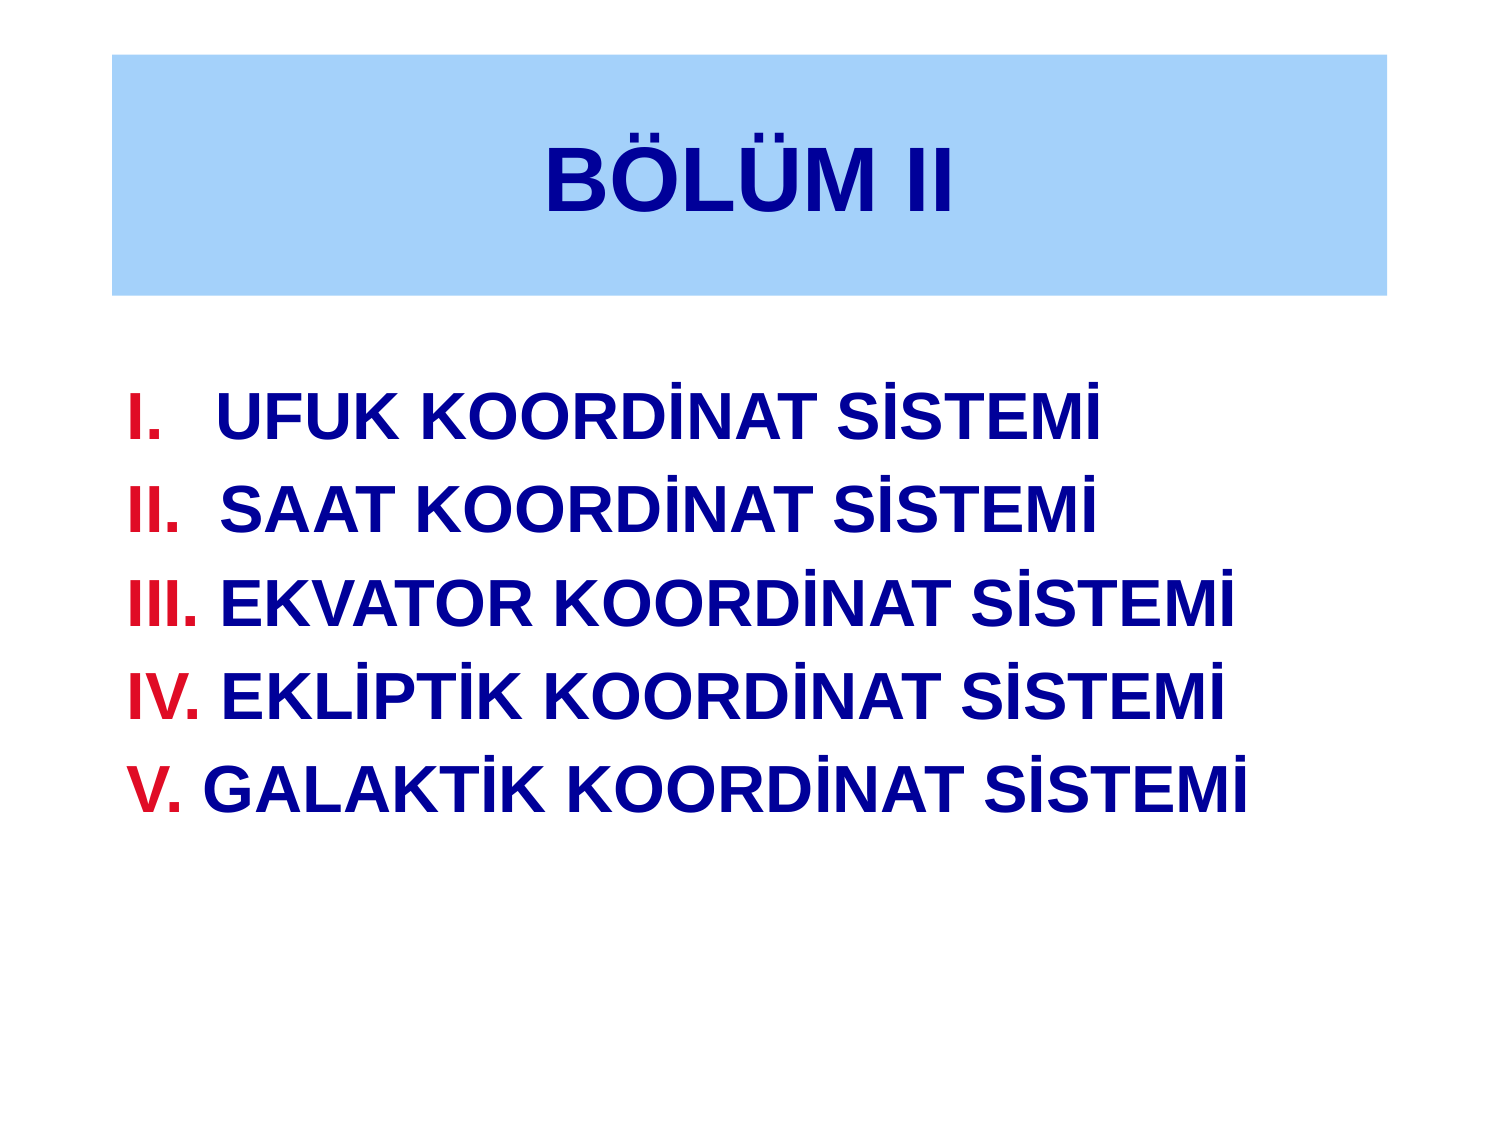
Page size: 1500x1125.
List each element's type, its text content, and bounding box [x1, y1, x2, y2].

text_box I. UFUK KOORDİNAT SİSTEMİ II. SAAT KOORDİNAT SİSTEMİ III. EKVATOR KOORDİNAT SİSTEMİ IV. EKLİPTİK KOORDİNAT SİSTEMİ V. GALAKTİK KOORDİNAT SİSTEMİ [111, 365, 1412, 977]
text_box BÖLÜM II [112, 54, 1388, 296]
